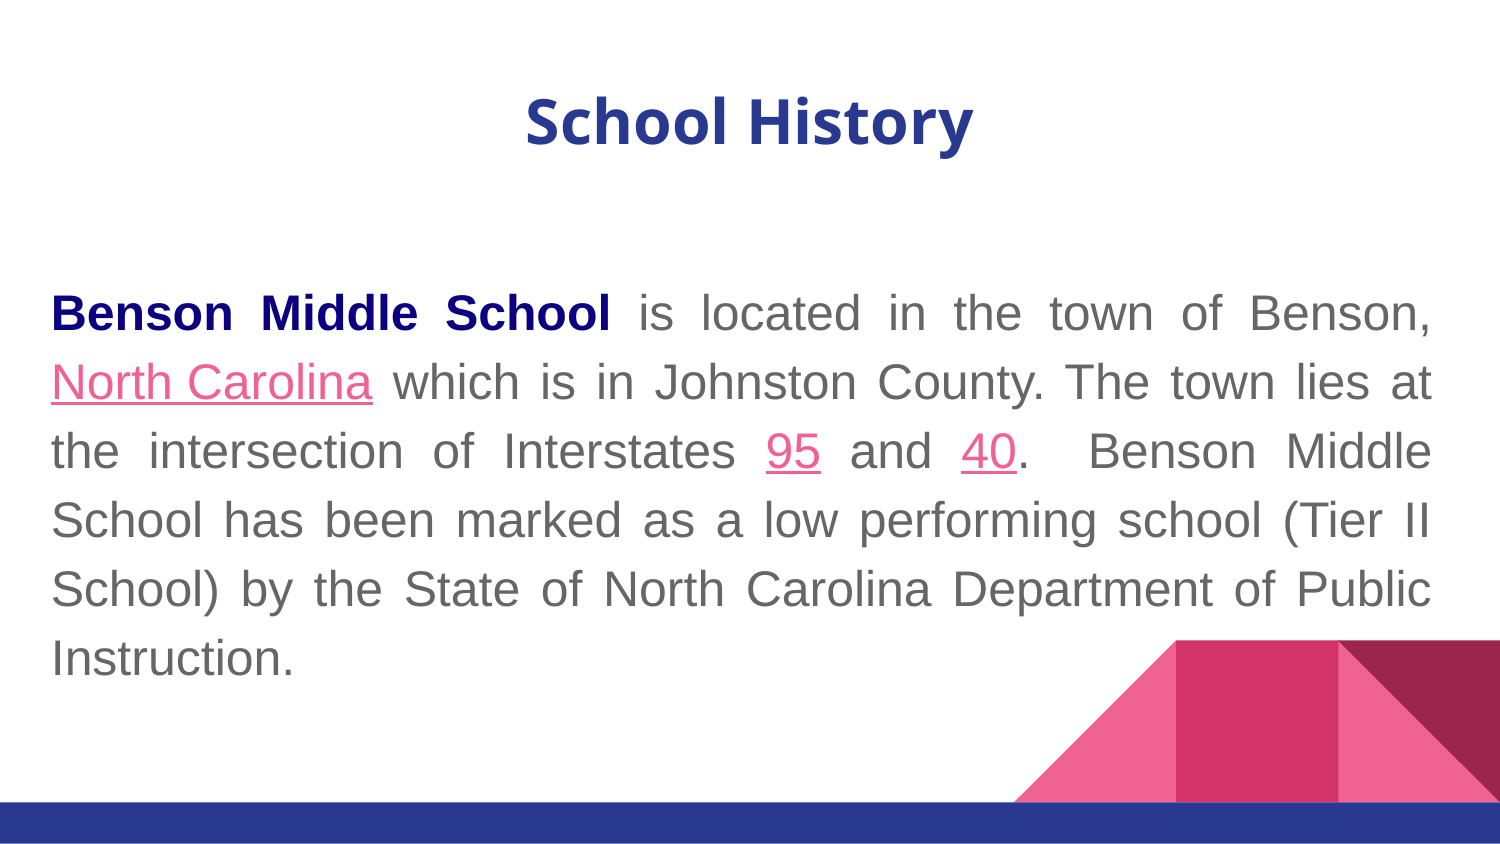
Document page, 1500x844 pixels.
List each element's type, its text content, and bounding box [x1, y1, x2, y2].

text_box Benson Middle School is located in the town of Benson, North Carolina which is in Johnston County. The town lies at the intersection of Interstates 95 and 40. Benson Middle School has been marked as a low performing school (Tier II School) by the State of North Carolina Department of Public Instruction. [35, 201, 1448, 756]
title School History [51, 67, 1449, 167]
